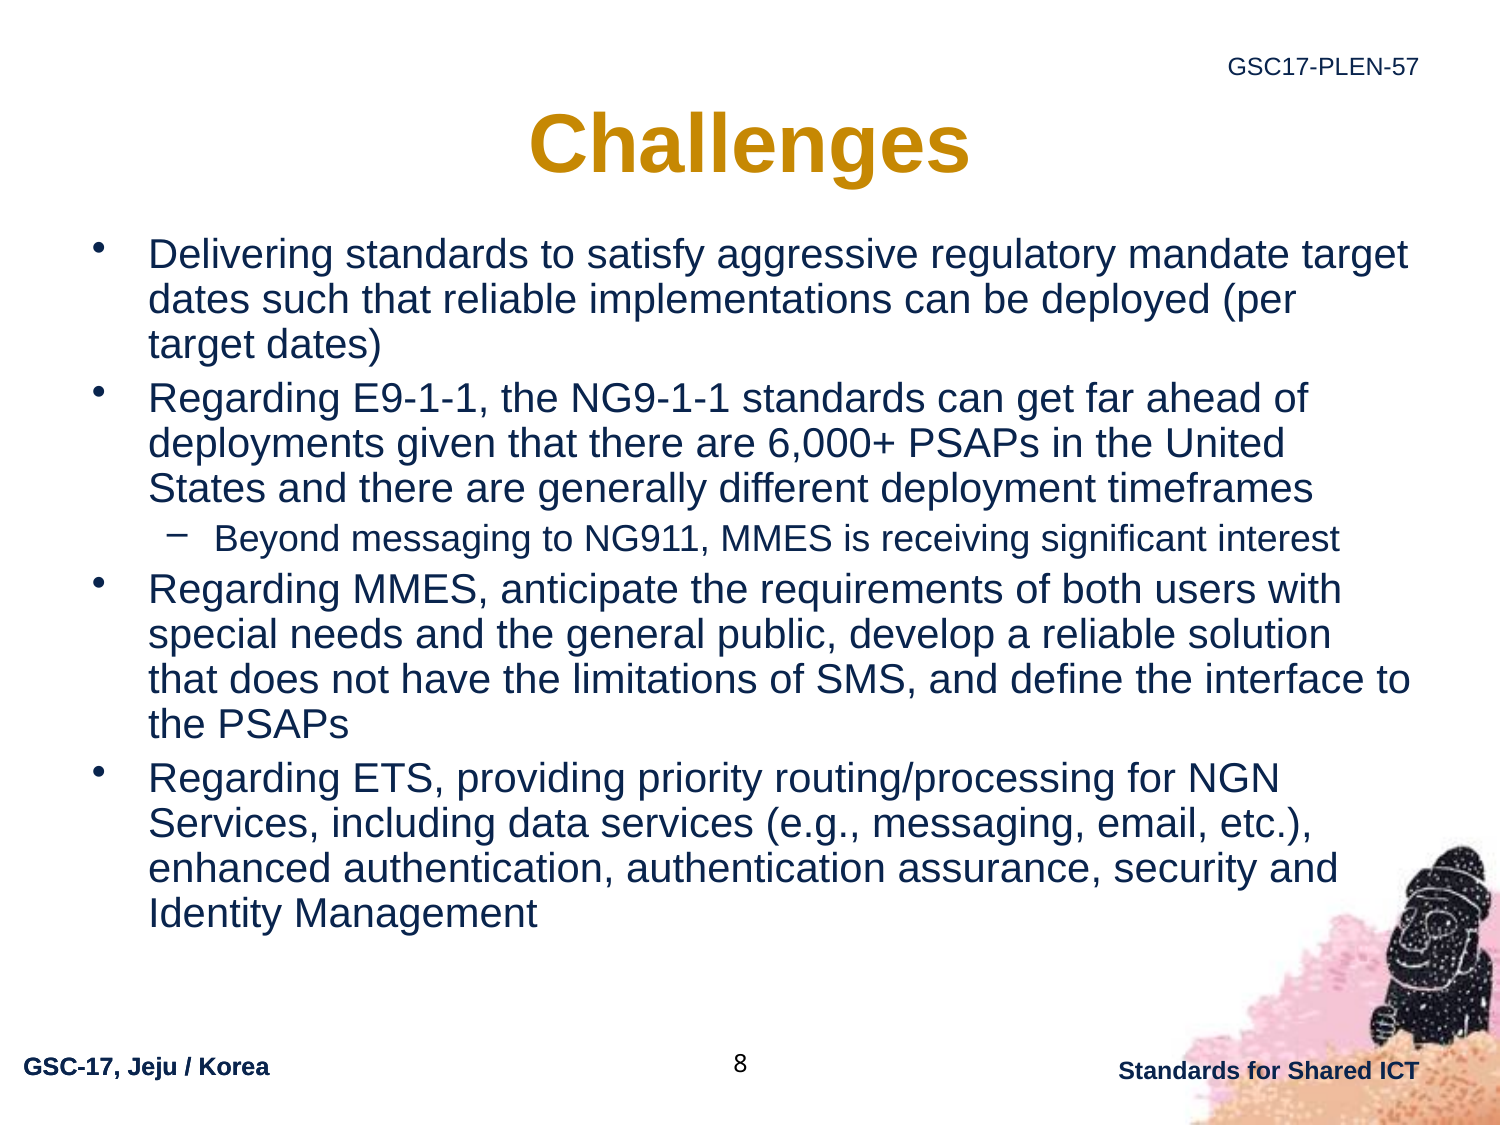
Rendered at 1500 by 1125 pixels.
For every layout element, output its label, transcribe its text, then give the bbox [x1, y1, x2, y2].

picture [1171, 832, 1500, 1125]
list Delivering standards to satisfy aggressive regulatory mandate target dates such that reliable implementations can be deployed (per target dates) Regarding E9-1-1, the NG9-1-1 standards can get far ahead of deployments given that there are 6,000+ PSAPs in the United States and there are generally different deployment timeframes Beyond messaging to NG911, MMES is receiving significant interest Regarding MMES, anticipate the requirements of both users with special needs and the general public, develop a reliable solution that does not have the limitations of SMS, and define the interface to the PSAPs Regarding ETS, providing priority routing/processing for NGN Services, including data services (e.g., messaging, email, etc.), enhanced authentication, authentication assurance, security and Identity Management [76, 224, 1427, 1038]
slide_number 8 [565, 1039, 916, 1118]
title Challenges [74, 44, 1426, 233]
